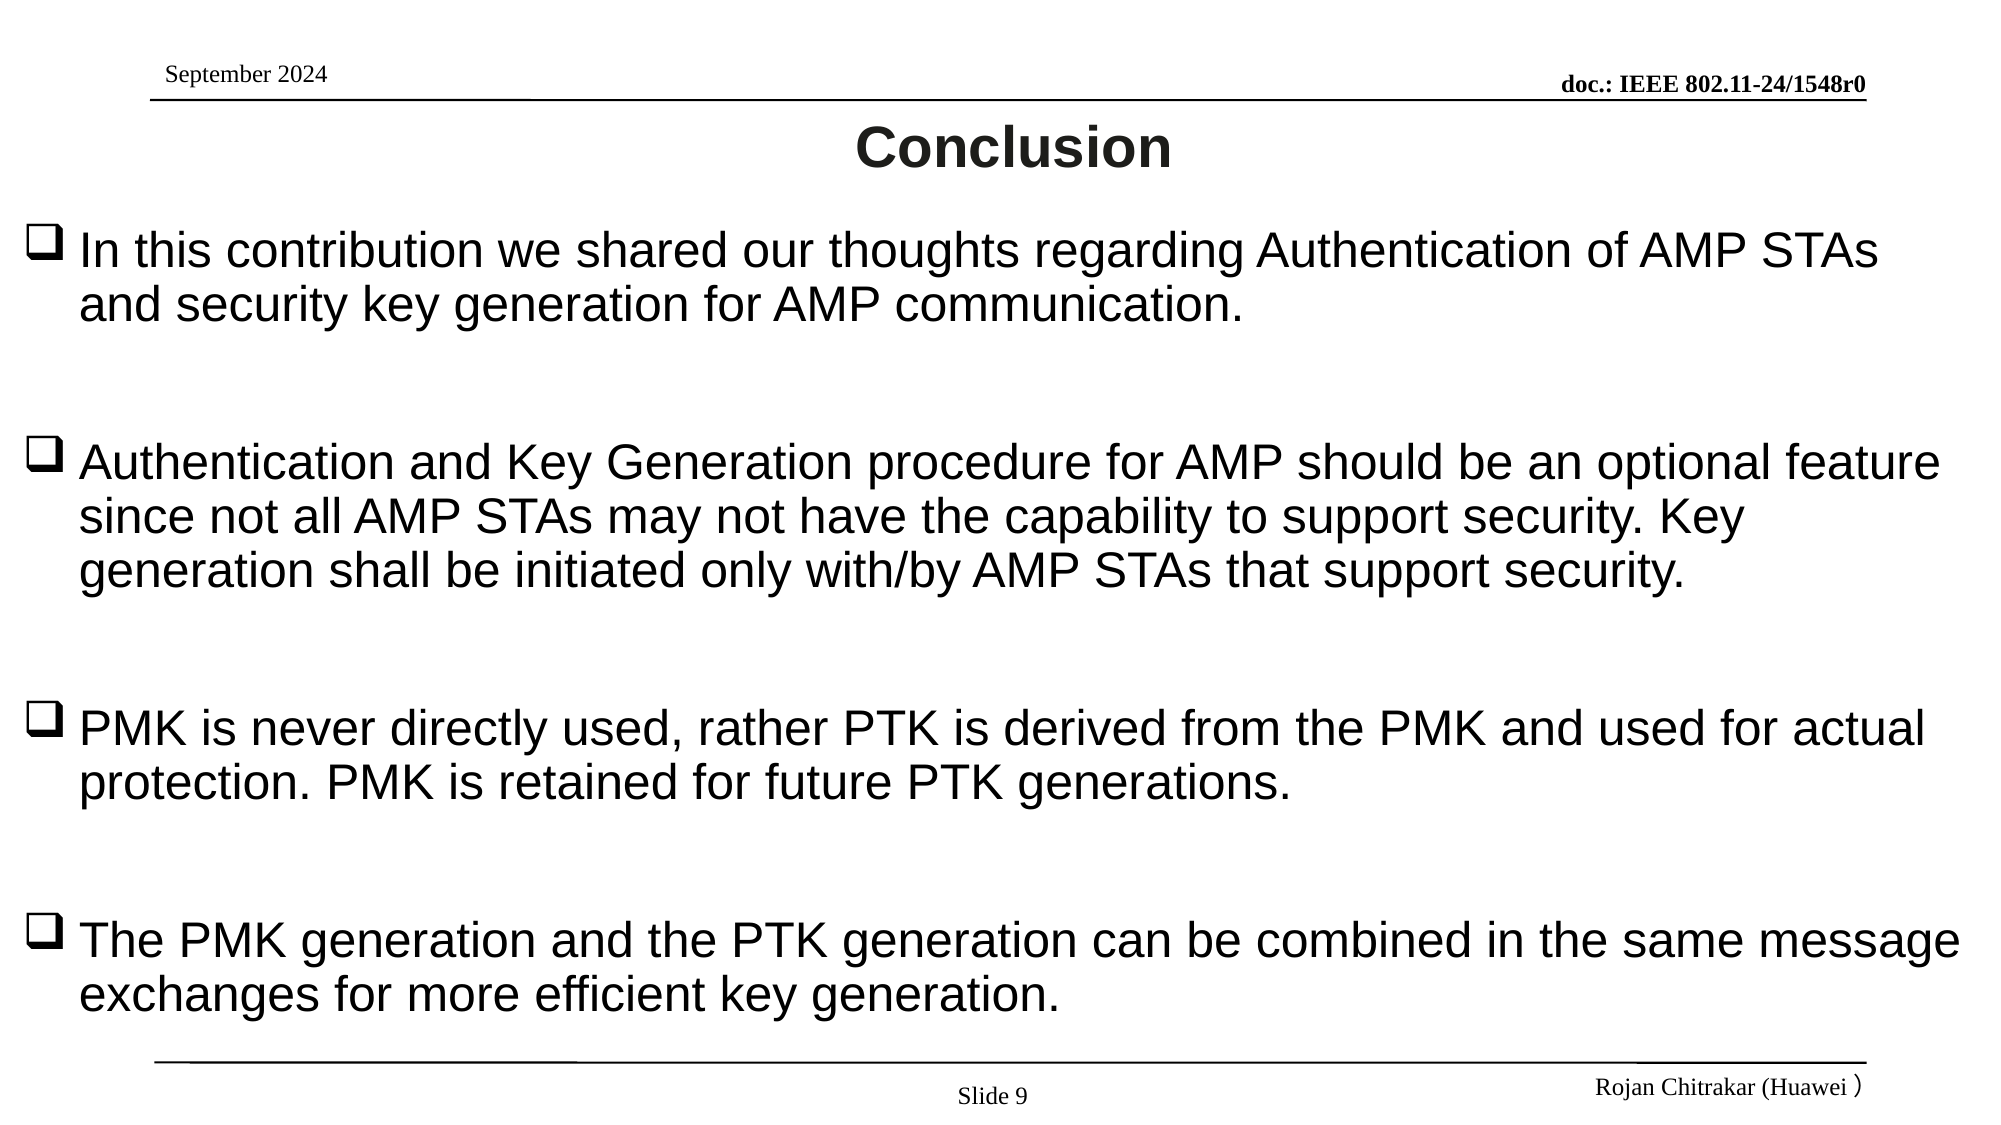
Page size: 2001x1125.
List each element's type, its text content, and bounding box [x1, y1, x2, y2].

text_box In this contribution we shared our thoughts regarding Authentication of AMP STAs and security key generation for AMP communication. Authentication and Key Generation procedure for AMP should be an optional feature since not all AMP STAs may not have the capability to support security. Key generation shall be initiated only with/by AMP STAs that support security. PMK is never directly used, rather PTK is derived from the PMK and used for actual protection. PMK is retained for future PTK generations. The PMK generation and the PTK generation can be combined in the same message exchanges for more efficient key generation. [7, 216, 1993, 1109]
slide_number Slide 9 [921, 1109, 1065, 1115]
title Conclusion [165, 101, 1864, 186]
